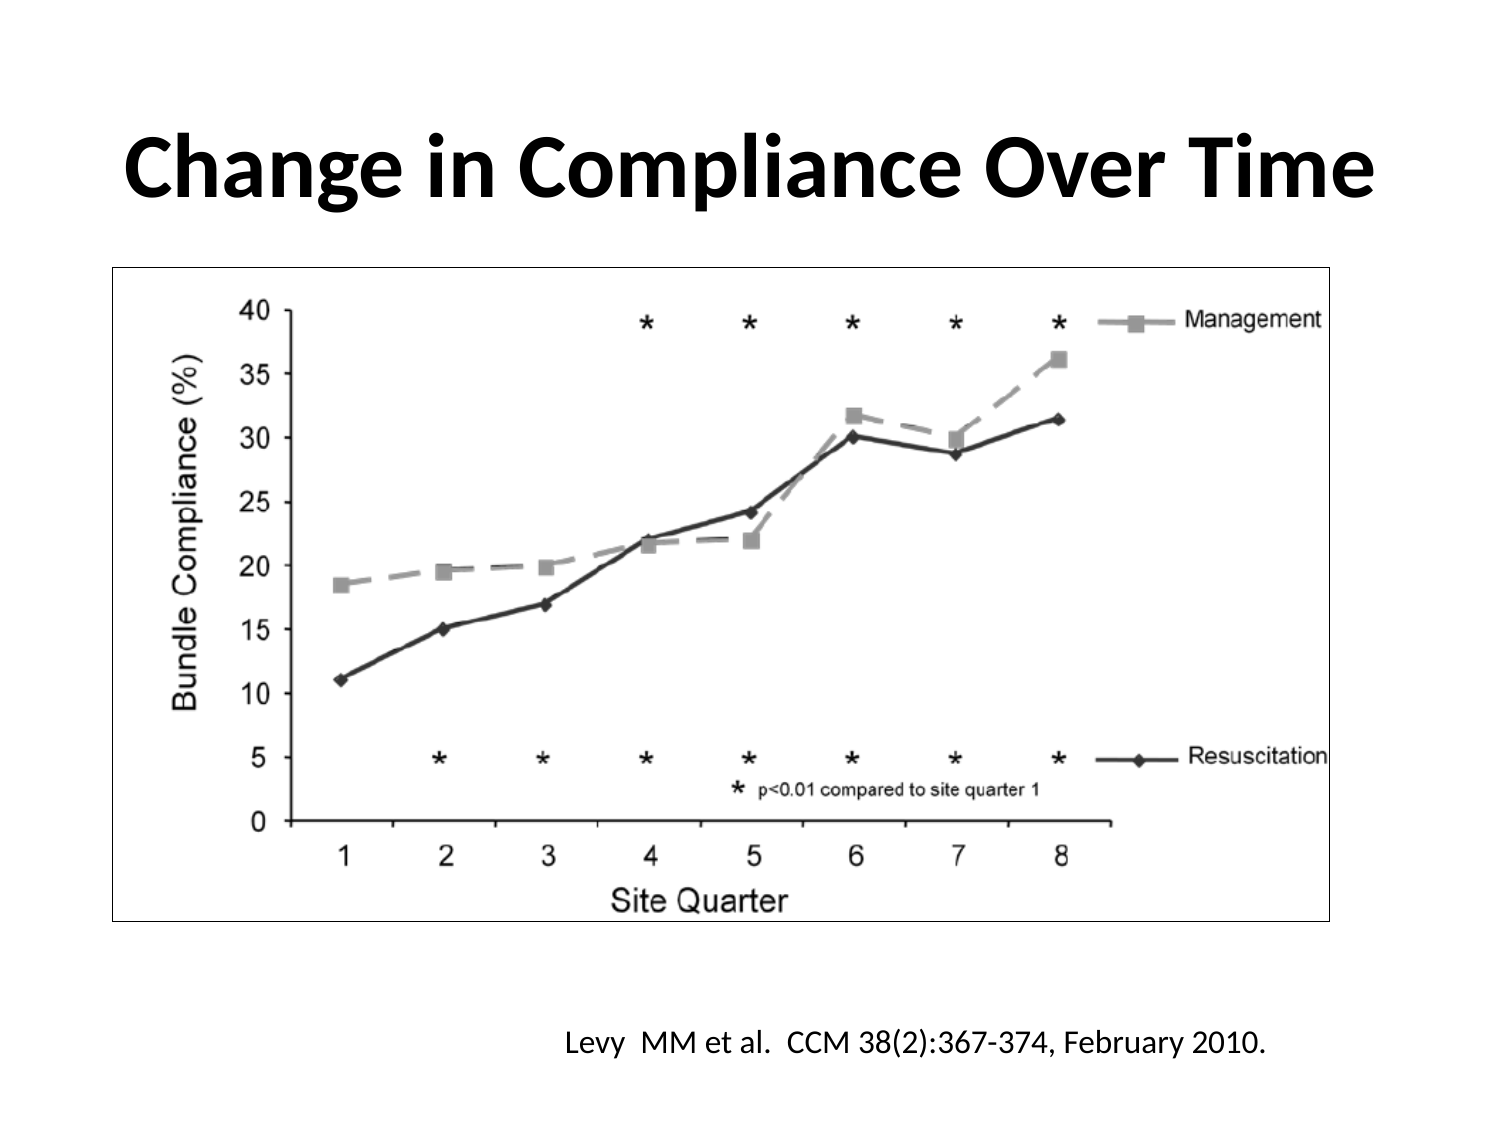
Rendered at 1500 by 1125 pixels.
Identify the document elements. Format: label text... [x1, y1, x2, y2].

picture [111, 266, 1330, 922]
text_box Change in Compliance Over Time [16, 85, 1487, 236]
text_box Levy MM et al. CCM 38(2):367-374, February 2010. [549, 1012, 1382, 1068]
